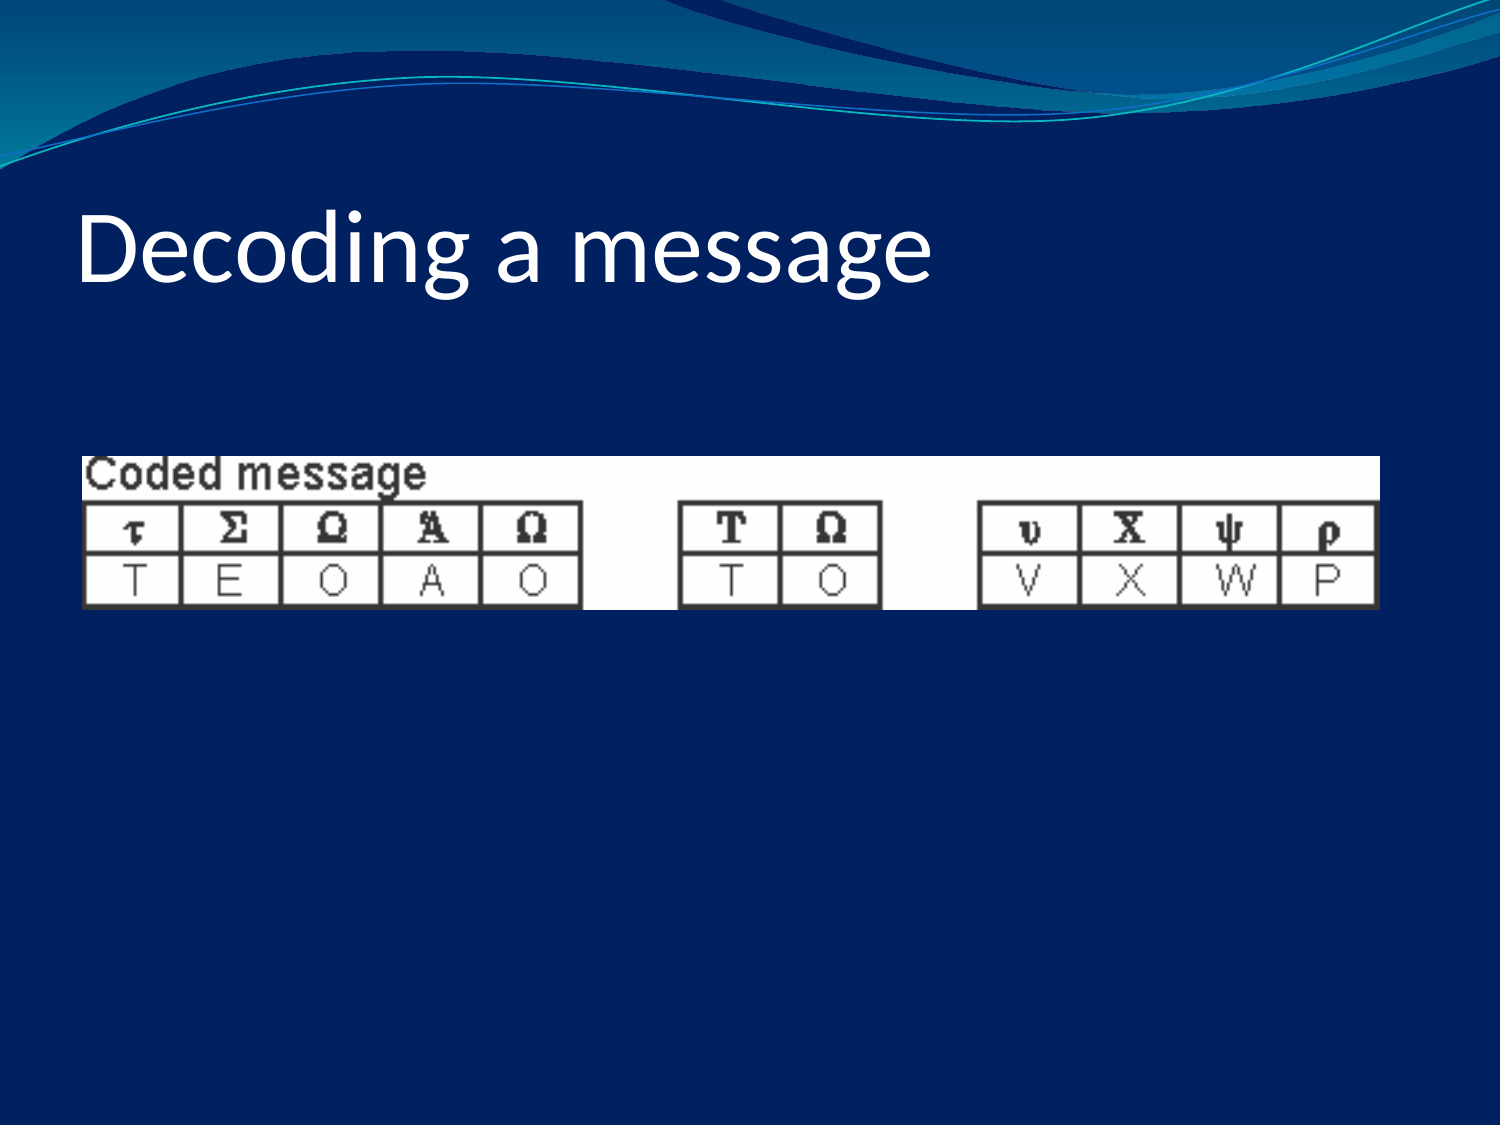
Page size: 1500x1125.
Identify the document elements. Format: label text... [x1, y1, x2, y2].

title Decoding a message [75, 115, 1425, 303]
picture [81, 456, 1381, 610]
